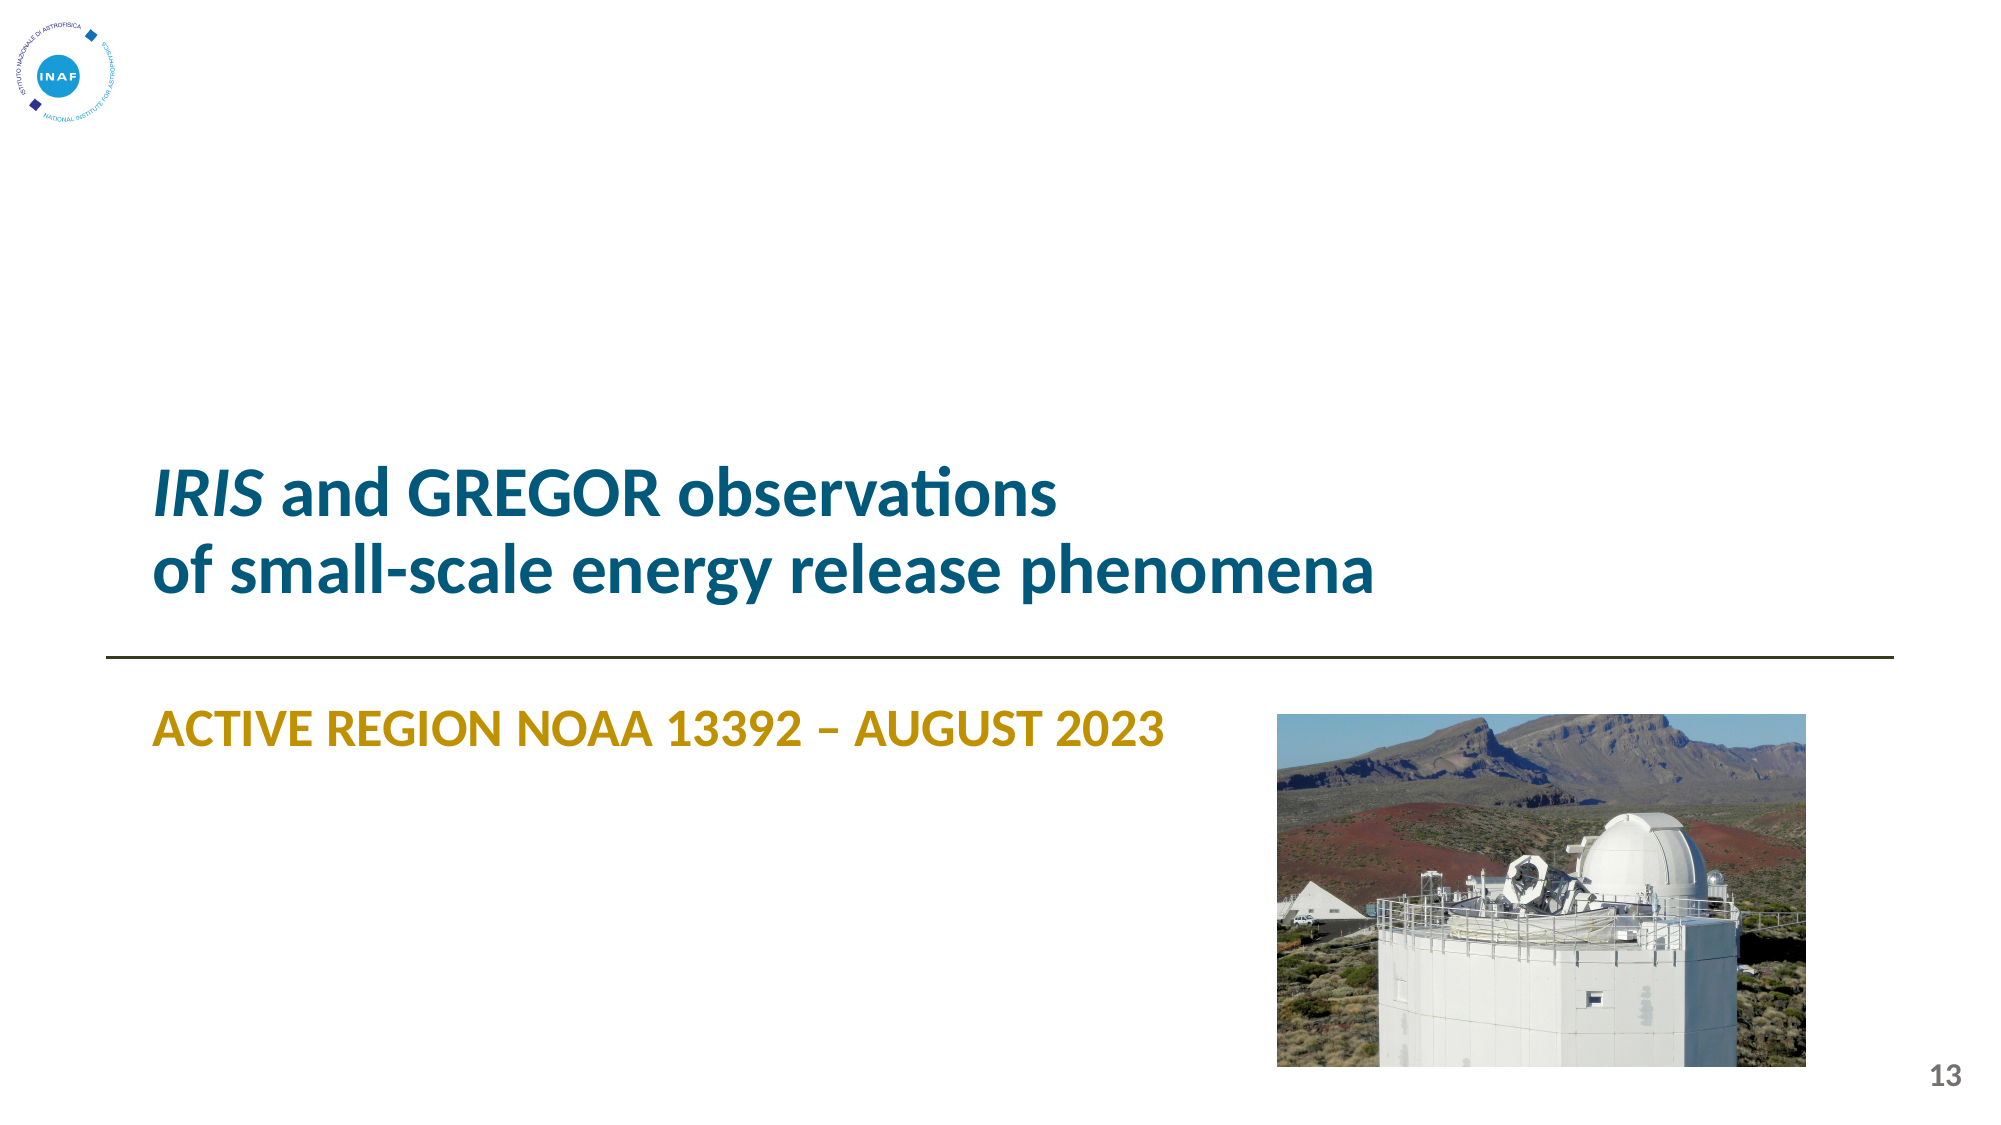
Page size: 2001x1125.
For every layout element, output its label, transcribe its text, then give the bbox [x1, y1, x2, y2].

title IRIS and GREGOR observations of small-scale energy release phenomena [137, 446, 1705, 618]
slide_number 13 [1527, 1042, 1978, 1103]
text_box Active Region NOAA 13392 – AUGUST 2023 [137, 692, 1375, 769]
picture [1277, 714, 1806, 1067]
picture [14, 20, 118, 125]
